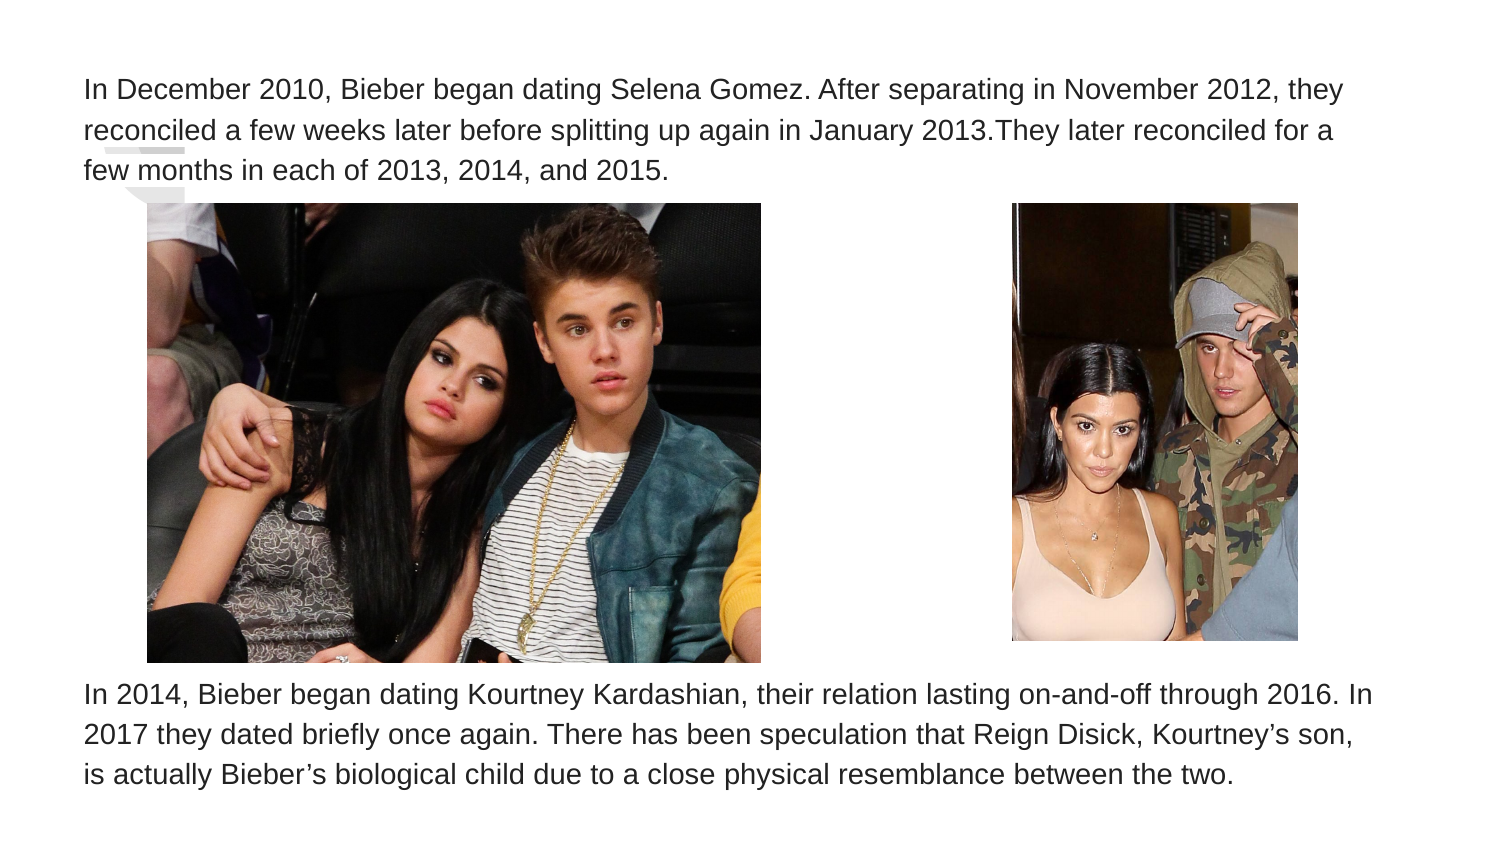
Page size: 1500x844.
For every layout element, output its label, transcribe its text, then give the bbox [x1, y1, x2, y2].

picture [147, 202, 761, 663]
picture [1012, 202, 1298, 641]
list In December 2010, Bieber began dating Selena Gomez. After separating in November 2012, they reconciled a few weeks later before splitting up again in January 2013.They later reconciled for a few months in each of 2013, 2014, and 2015. In 2014, Bieber began dating Kourtney Kardashian, their relation lasting on-and-off through 2016. In 2017 they dated briefly once again. There has been speculation that Reign Disick, Kourtney’s son, is actually Bieber’s biological child due to a close physical resemblance between the two. [68, 10, 1399, 834]
